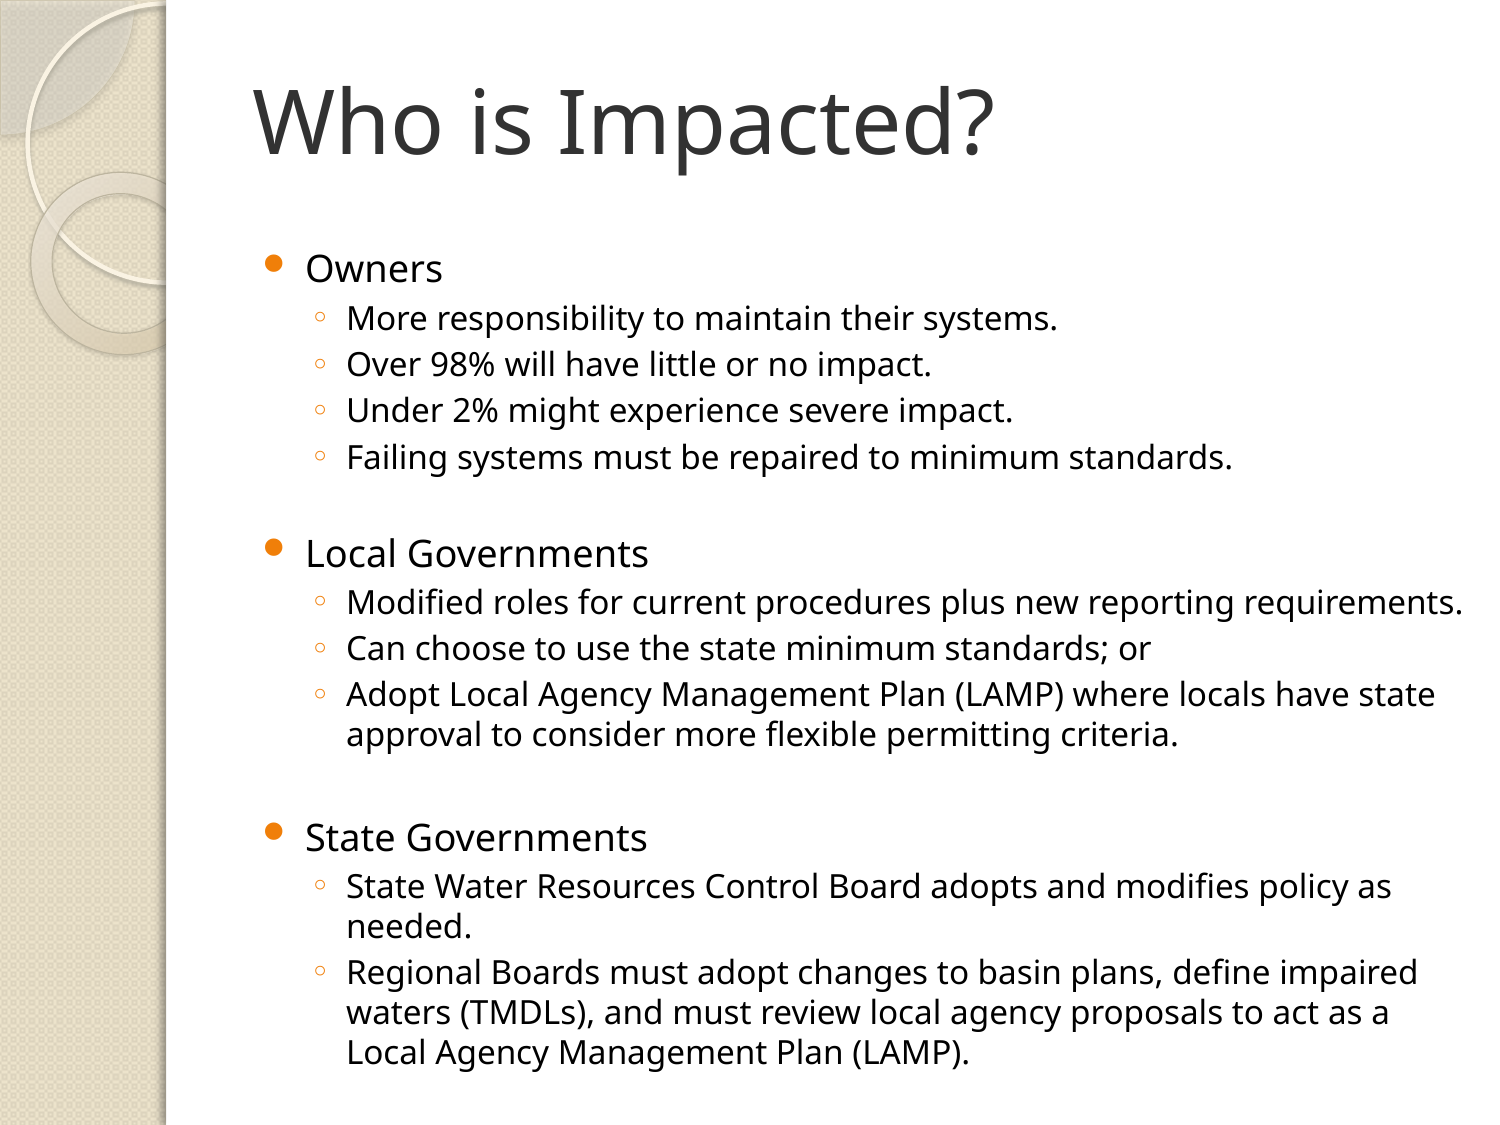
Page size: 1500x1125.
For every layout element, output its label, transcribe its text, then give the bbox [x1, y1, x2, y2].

list Owners More responsibility to maintain their systems. Over 98% will have little or no impact. Under 2% might experience severe impact. Failing systems must be repaired to minimum standards. Local Governments Modified roles for current procedures plus new reporting requirements. Can choose to use the state minimum standards; or Adopt Local Agency Management Plan (LAMP) where locals have state approval to consider more flexible permitting criteria. State Governments State Water Resources Control Board adopts and modifies policy as needed. Regional Boards must adopt changes to basin plans, define impaired waters (TMDLs), and must review local agency proposals to act as a Local Agency Management Plan (LAMP). [235, 237, 1488, 1113]
title Who is Impacted? [237, 24, 1468, 213]
